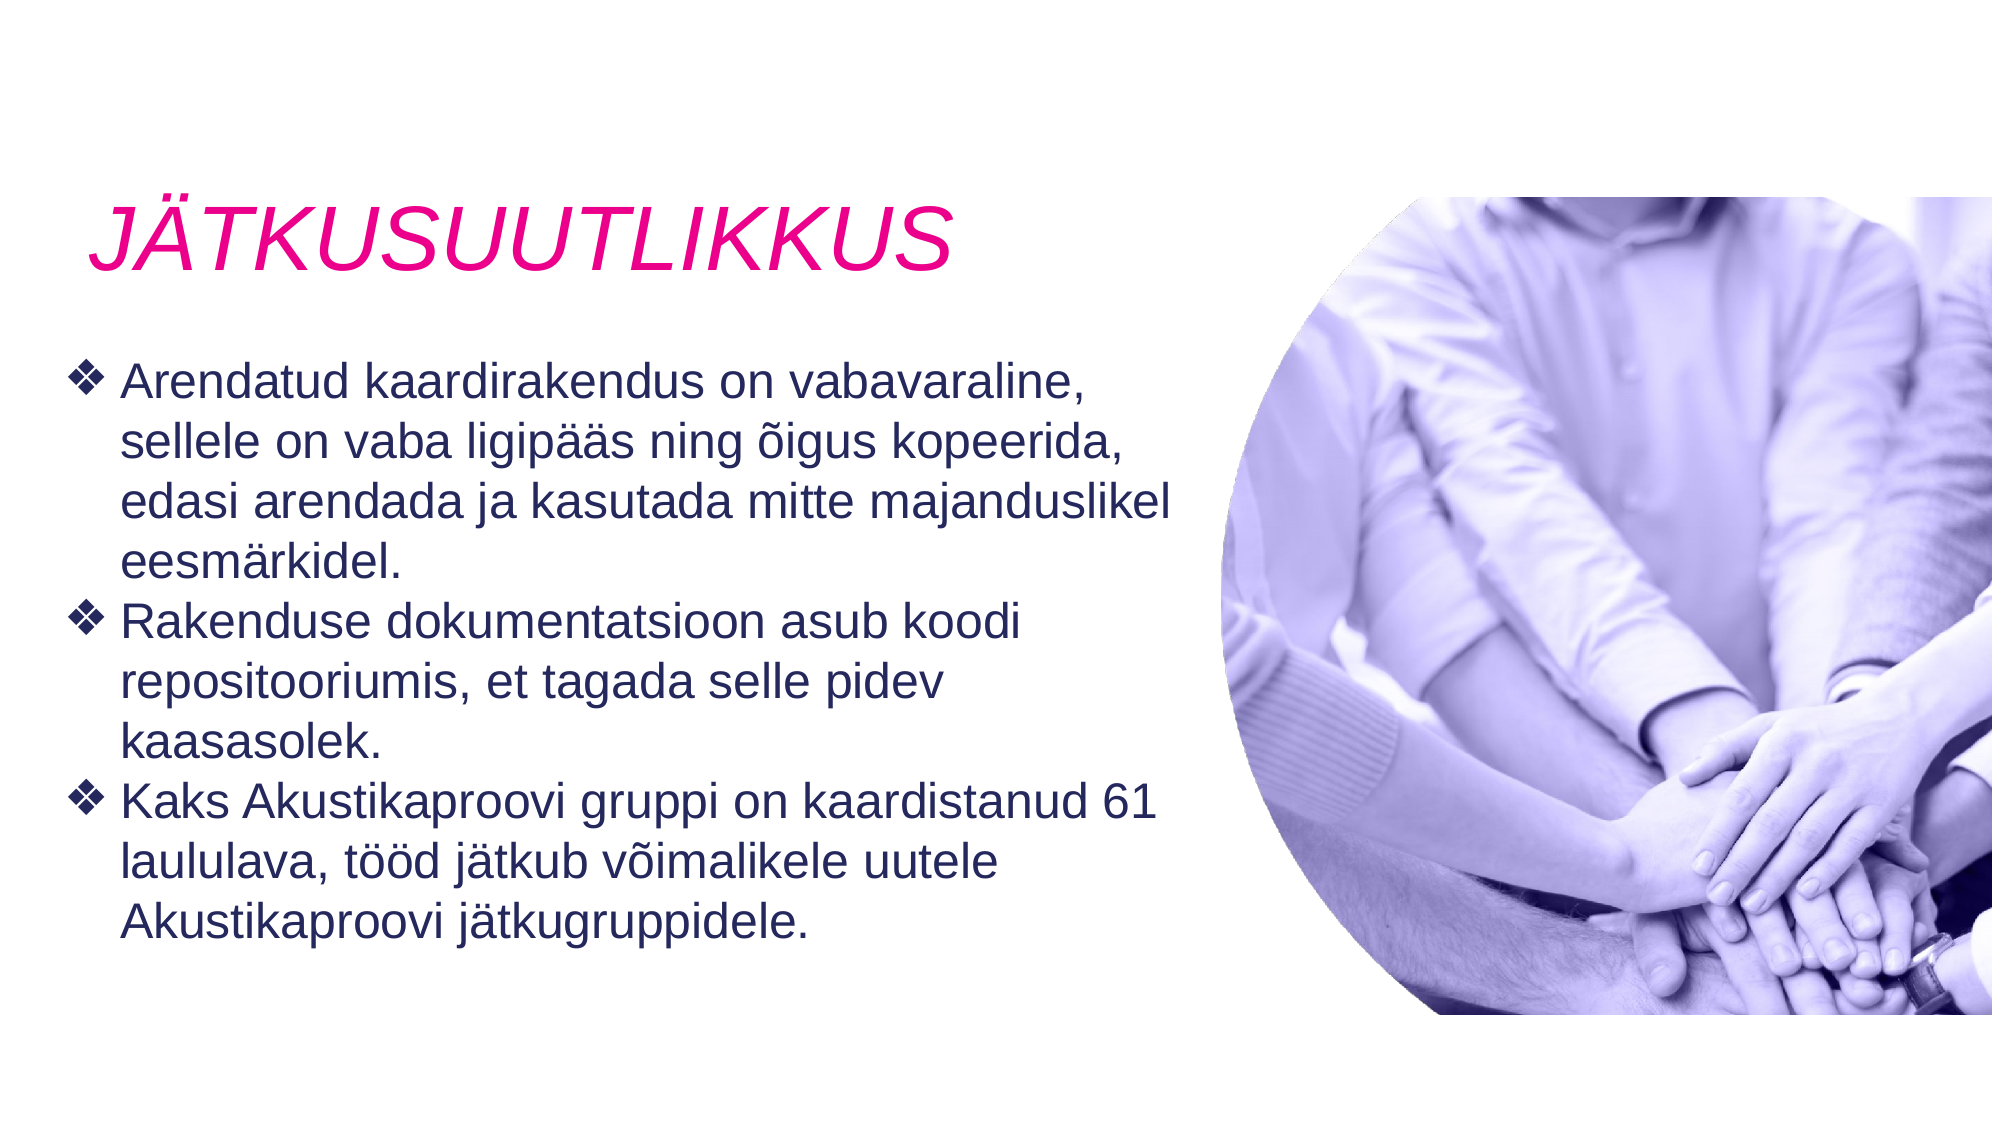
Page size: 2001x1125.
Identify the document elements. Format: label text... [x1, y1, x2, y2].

text_box JÄTKUSUUTLIKKUS Arendatud kaardirakendus on vabavaraline, sellele on vaba ligipääs ning õigus kopeerida, edasi arendada ja kasutada mitte majanduslikel eesmärkidel. Rakenduse dokumentatsioon asub koodi repositooriumis, et tagada selle pidev kaasasolek. Kaks Akustikaproovi gruppi on kaardistanud 61 laululava, tööd jätkub võimalikele uutele Akustikaproovi jätkugruppidele. [56, 170, 1208, 956]
picture [1219, 197, 1992, 1015]
